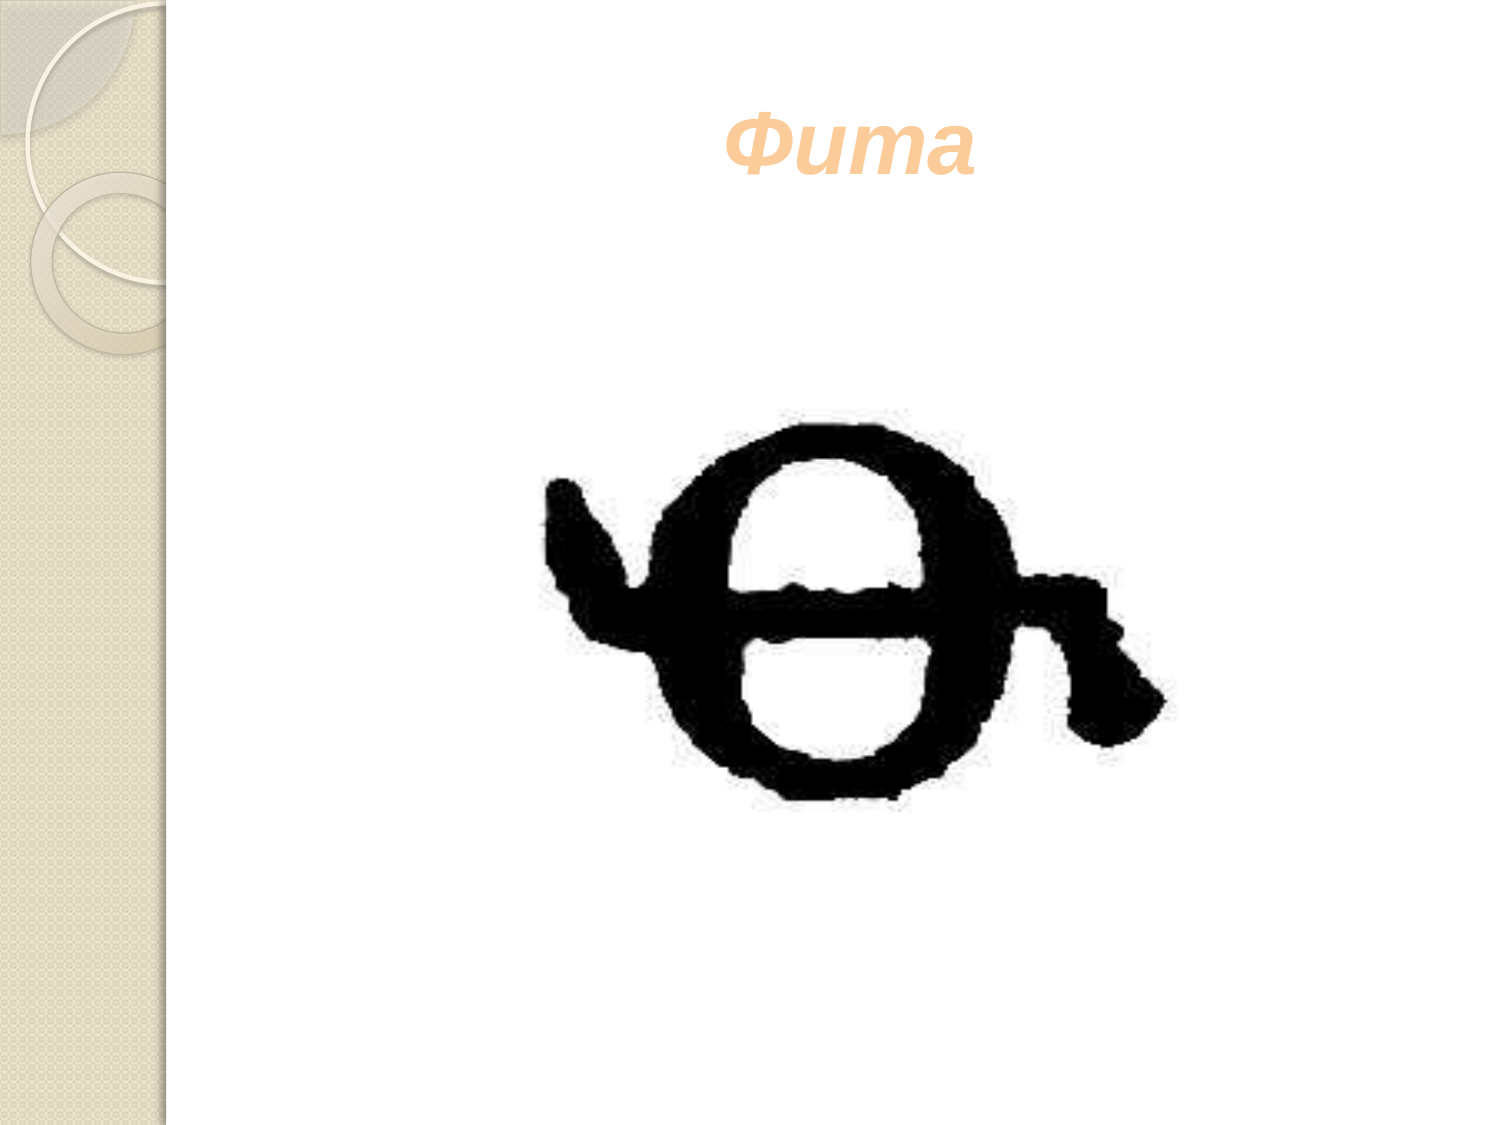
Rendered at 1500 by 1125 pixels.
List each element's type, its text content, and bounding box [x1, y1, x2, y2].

title Фита [235, 45, 1466, 233]
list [487, 387, 1238, 838]
